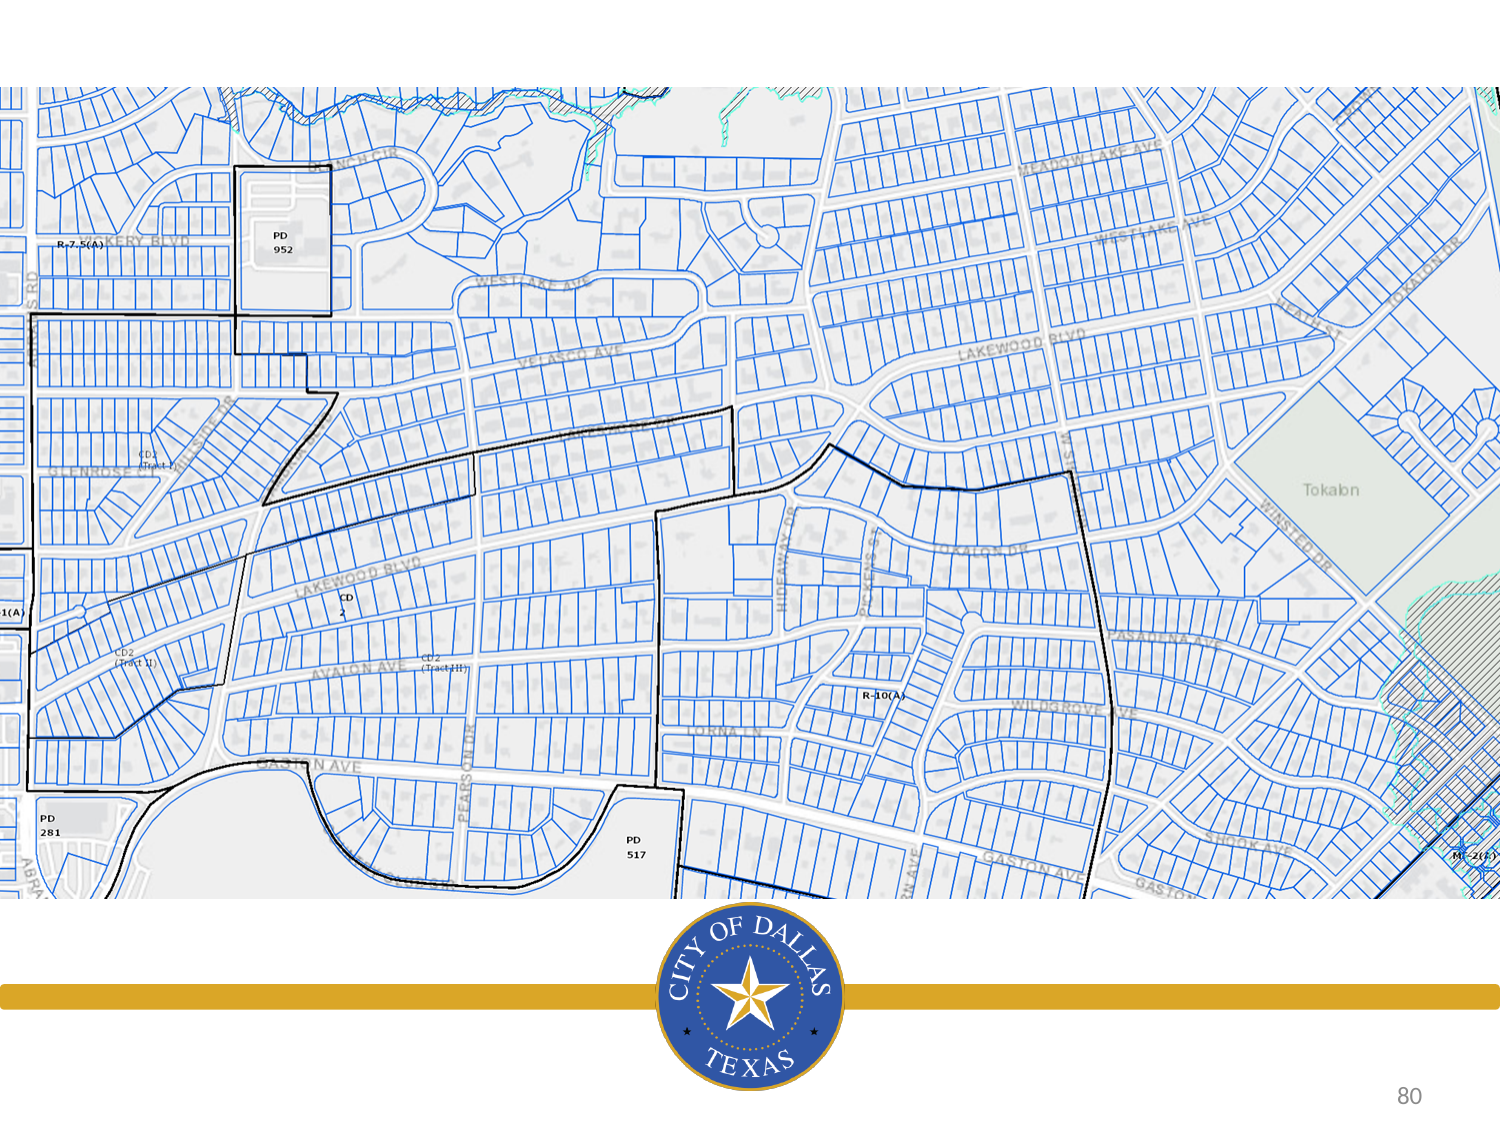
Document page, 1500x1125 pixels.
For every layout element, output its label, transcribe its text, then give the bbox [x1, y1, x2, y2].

text_box 80 [1100, 1065, 1438, 1125]
picture [0, 87, 1500, 899]
text_box [82, 908, 1407, 1002]
picture [655, 1002, 845, 1091]
